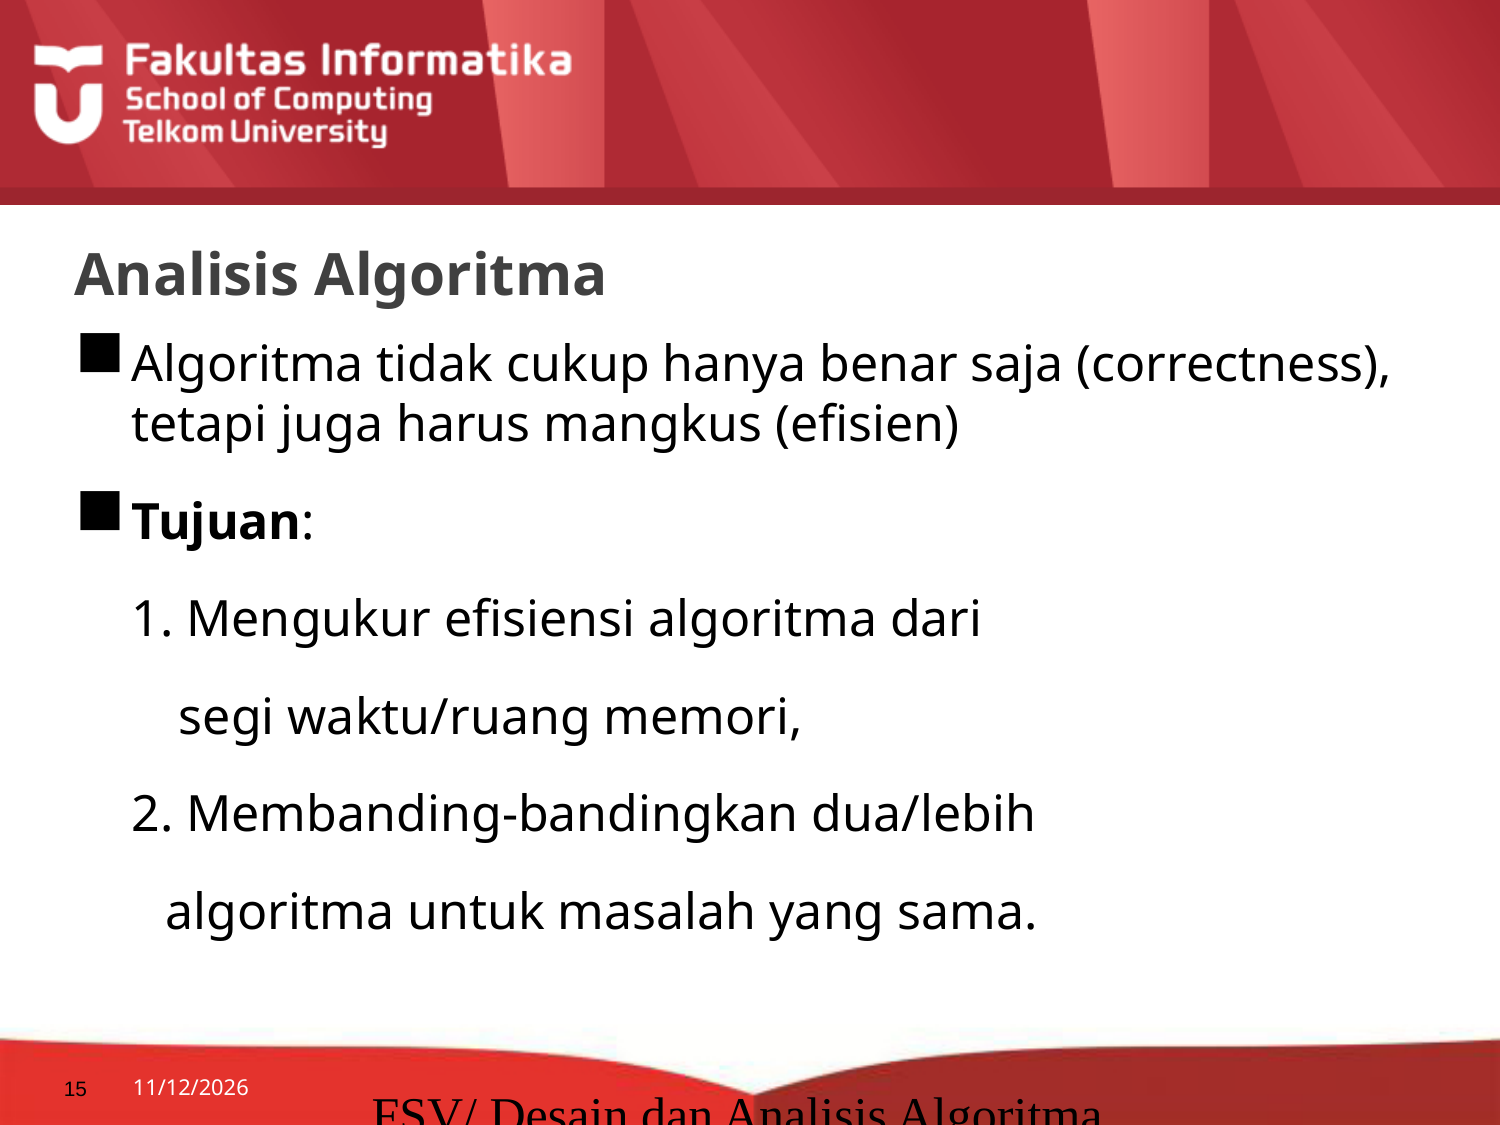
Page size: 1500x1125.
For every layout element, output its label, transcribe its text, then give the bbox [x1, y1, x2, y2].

slide_number 15 [63, 1058, 123, 1119]
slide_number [132, 1058, 403, 1119]
footer FSV/ Desain dan Analisis Algoritma [212, 1074, 1263, 1125]
picture [0, 0, 1500, 205]
picture [0, 1024, 1500, 1125]
list Algoritma tidak cukup hanya benar saja (correctness), tetapi juga harus mangkus (efisien) Tujuan: 1. Mengukur efisiensi algoritma dari segi waktu/ruang memori, 2. Membanding-bandingkan dua/lebih algoritma untuk masalah yang sama. [59, 324, 1426, 990]
title Analisis Algoritma [59, 219, 1426, 324]
